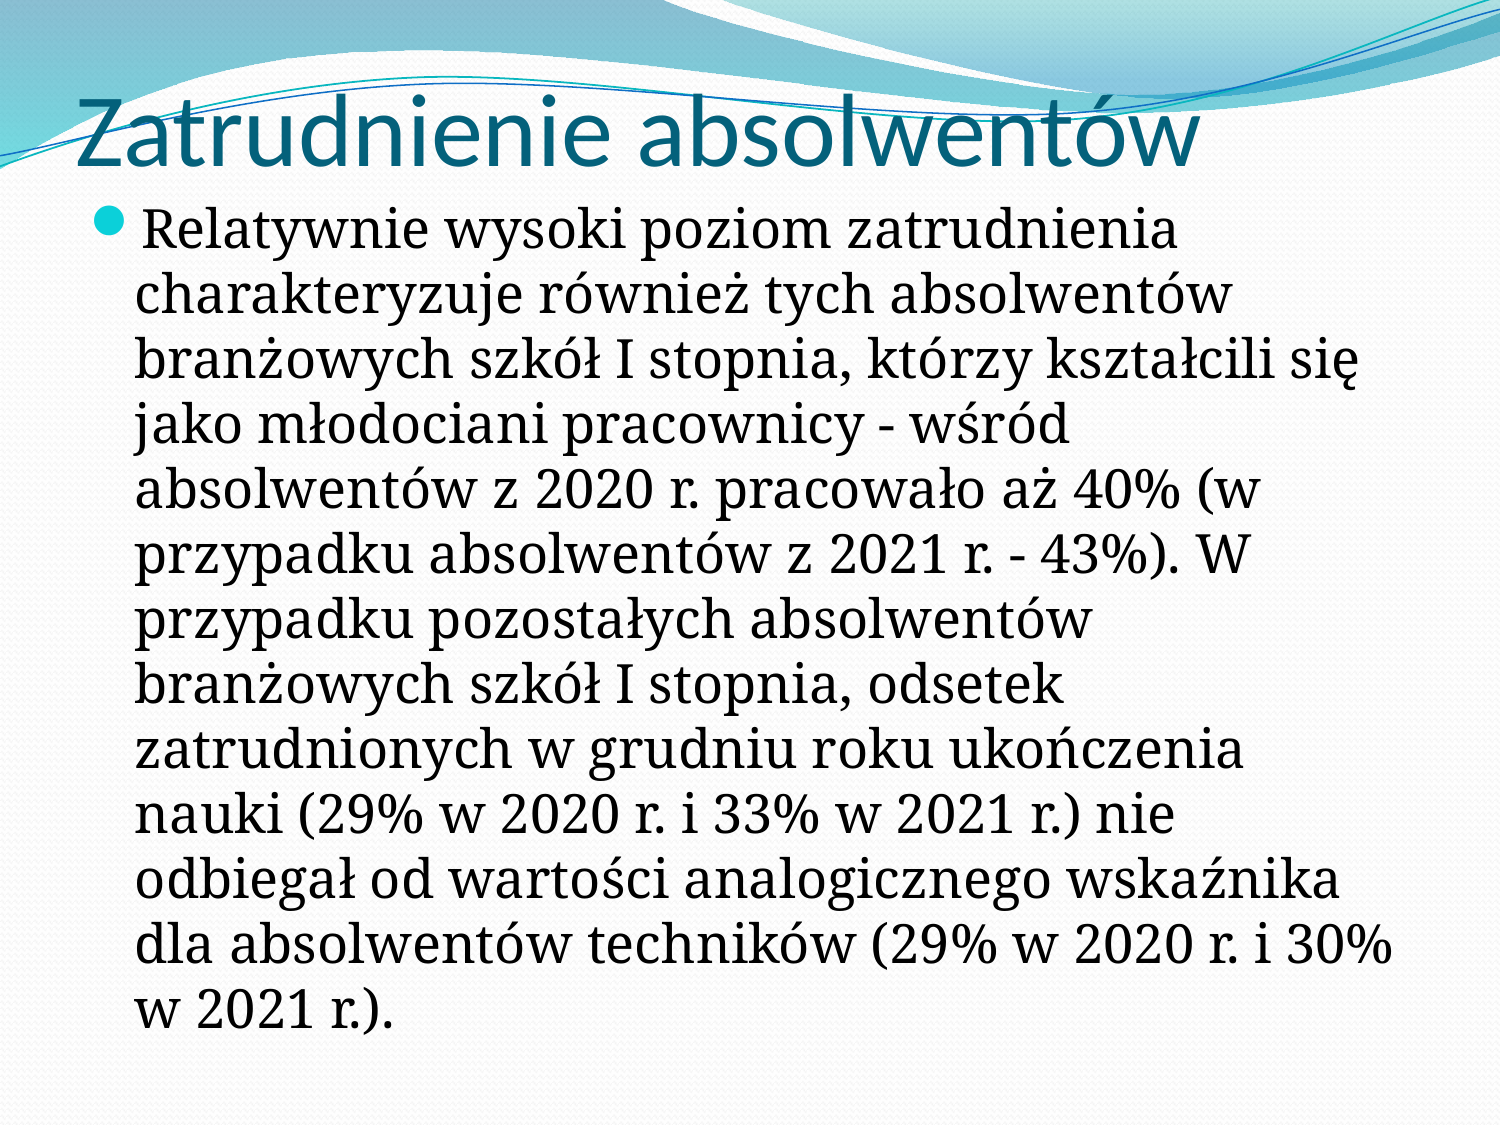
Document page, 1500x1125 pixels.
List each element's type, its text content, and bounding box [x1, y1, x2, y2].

title Zatrudnienie absolwentów [75, 0, 1425, 187]
list Relatywnie wysoki poziom zatrudnienia charakteryzuje również tych absolwentów branżowych szkół I stopnia, którzy kształcili się jako młodociani pracownicy - wśród absolwentów z 2020 r. pracowało aż 40% (w przypadku absolwentów z 2021 r. - 43%). W przypadku pozostałych absolwentów branżowych szkół I stopnia, odsetek zatrudnionych w grudniu roku ukończenia nauki (29% w 2020 r. i 33% w 2021 r.) nie odbiegał od wartości analogicznego wskaźnika dla absolwentów techników (29% w 2020 r. i 30% w 2021 r.). [75, 187, 1425, 1038]
